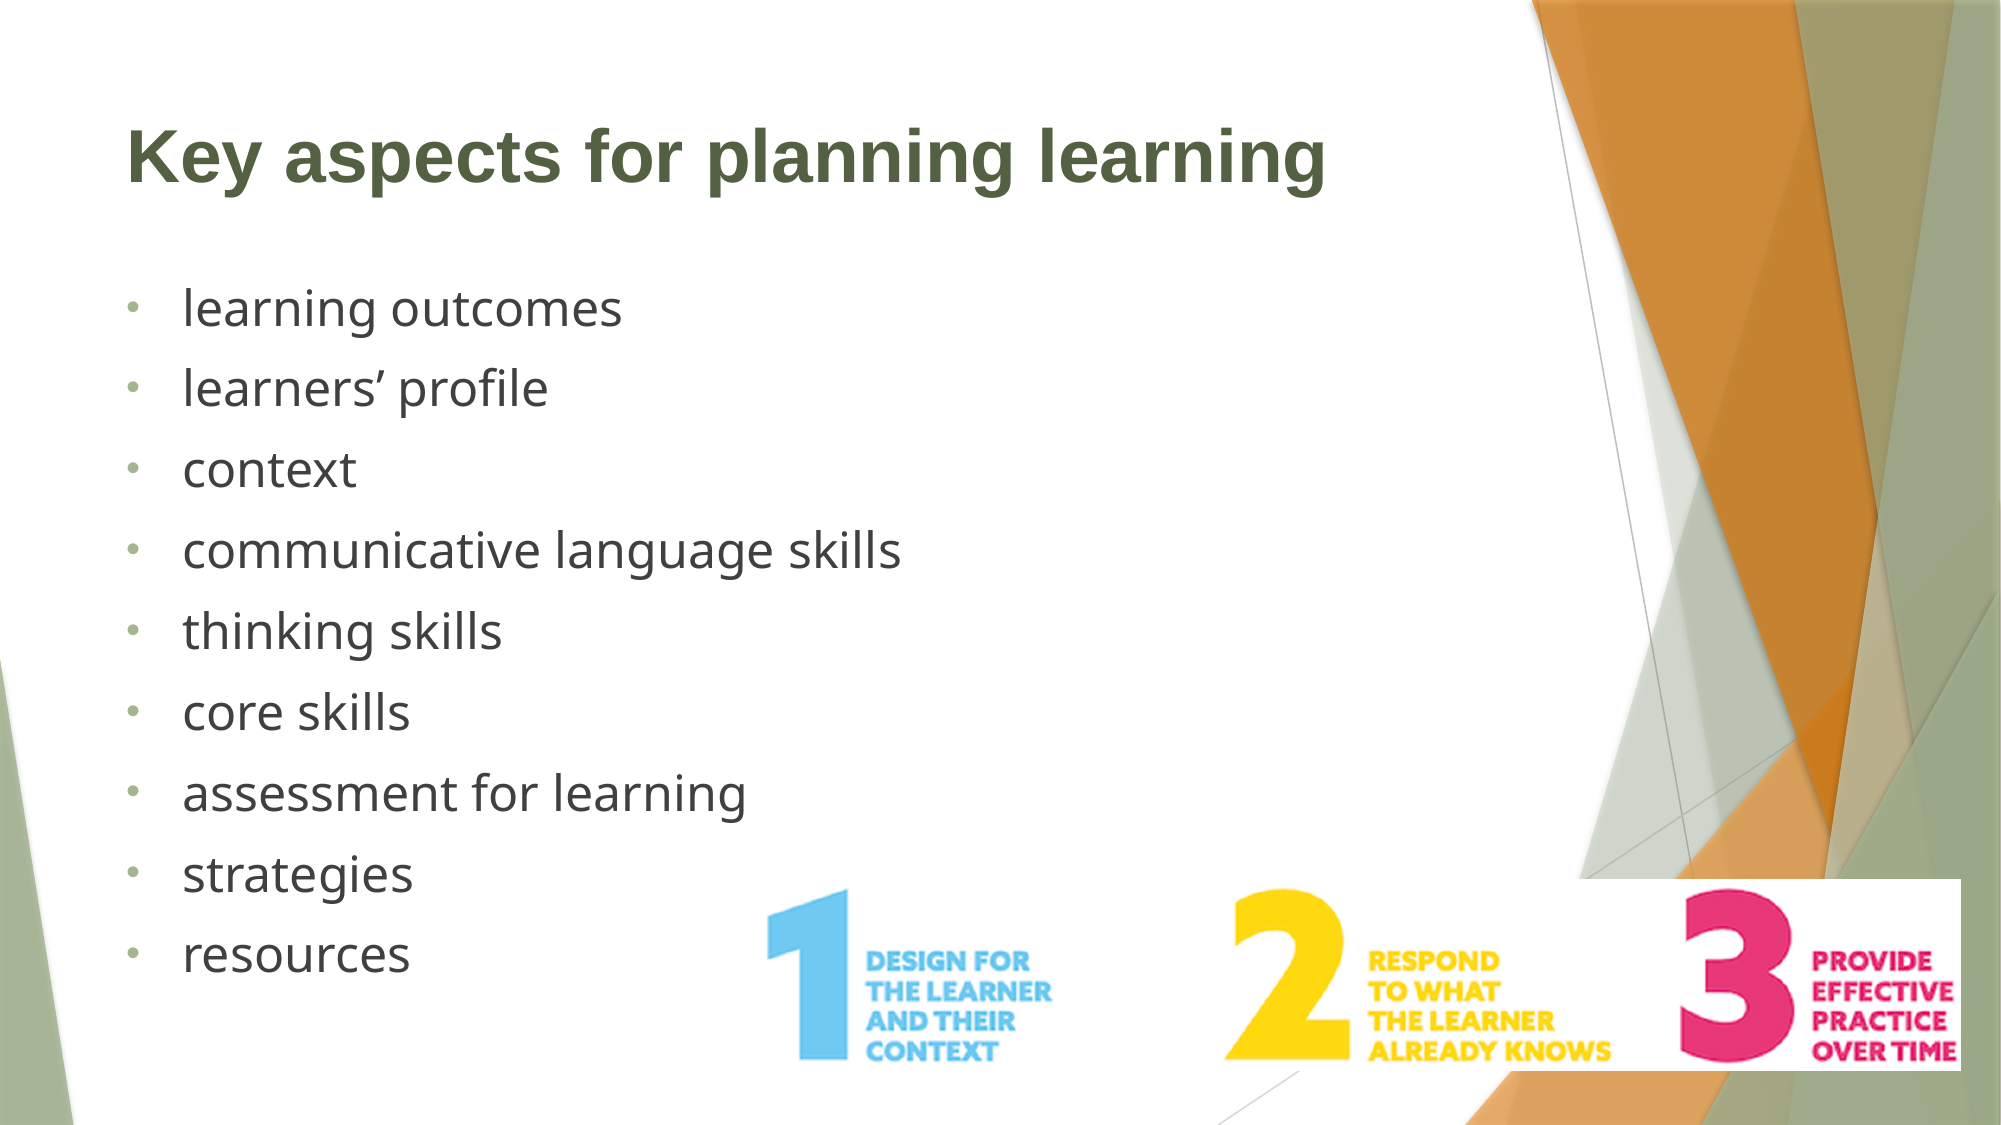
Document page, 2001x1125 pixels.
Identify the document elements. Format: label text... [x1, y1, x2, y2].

picture [759, 879, 1961, 1071]
list learning outcomes learners’ profile context communicative language skills thinking skills core skills assessment for learning strategies resources [111, 268, 1522, 992]
title Key aspects for planning learning [111, 99, 1522, 268]
